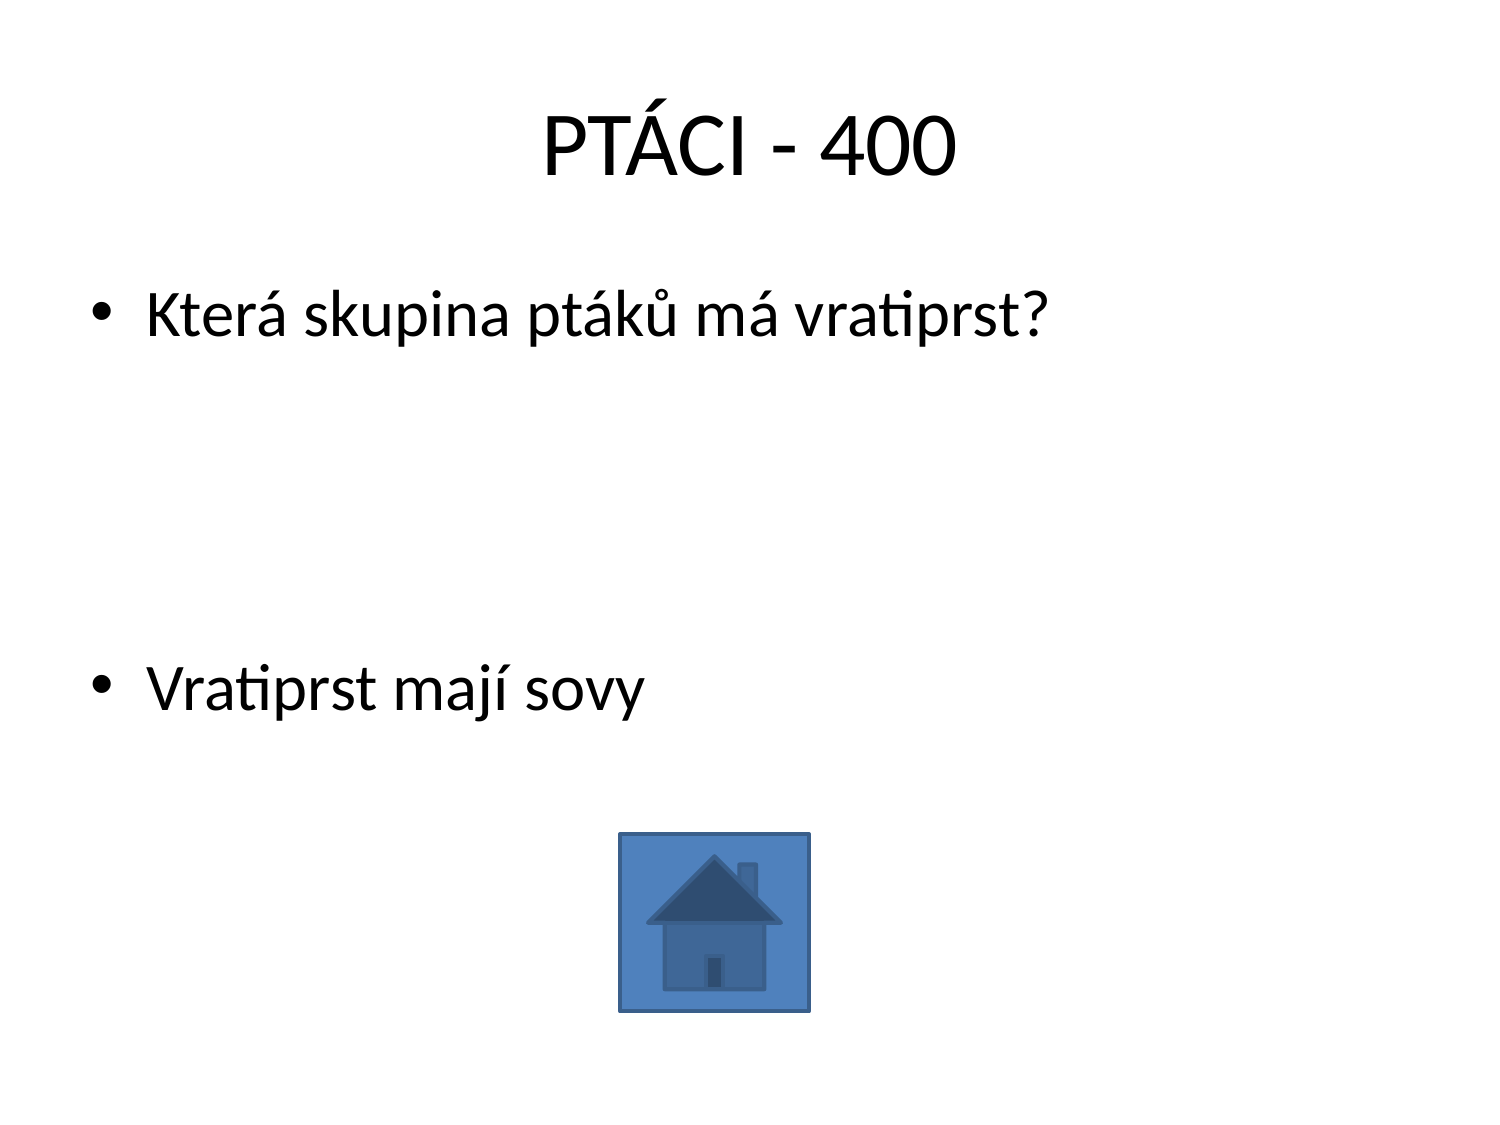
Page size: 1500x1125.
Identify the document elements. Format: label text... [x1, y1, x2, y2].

list Která skupina ptáků má vratiprst? Vratiprst mají sovy [75, 262, 1425, 1005]
title PTÁCI - 400 [75, 45, 1425, 233]
text_box [618, 832, 811, 1013]
